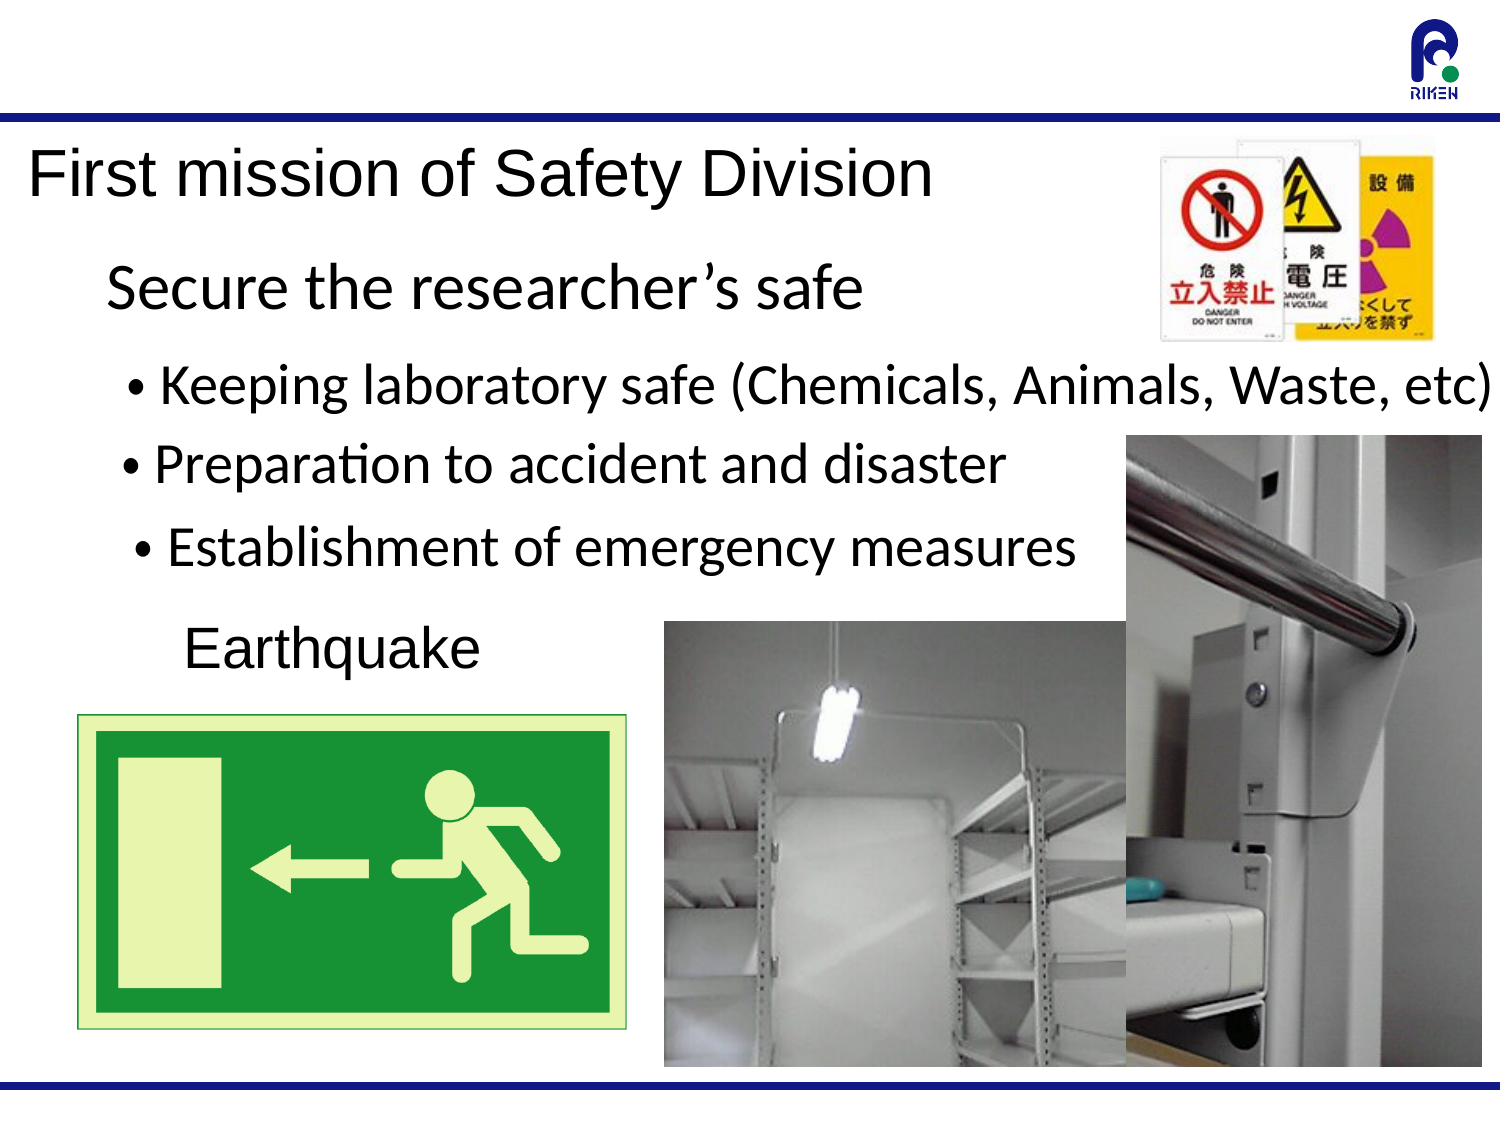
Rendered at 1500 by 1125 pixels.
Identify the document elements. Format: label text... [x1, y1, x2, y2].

picture [1159, 135, 1436, 343]
text_box ・Preparation to accident and disaster [106, 417, 1024, 503]
text_box First mission of Safety Division [12, 122, 950, 218]
text_box [0, 1080, 1500, 1092]
text_box Earthquake [169, 602, 498, 688]
picture [76, 713, 627, 1031]
text_box ・Establishment of emergency measures [118, 501, 1093, 586]
text_box [0, 112, 1500, 123]
text_box Secure the researcher’s safe [92, 235, 881, 331]
picture [1411, 18, 1459, 100]
text_box ・Keeping laboratory safe (Chemicals, Animals, Waste, etc) [111, 339, 1500, 425]
picture [664, 435, 1482, 1067]
